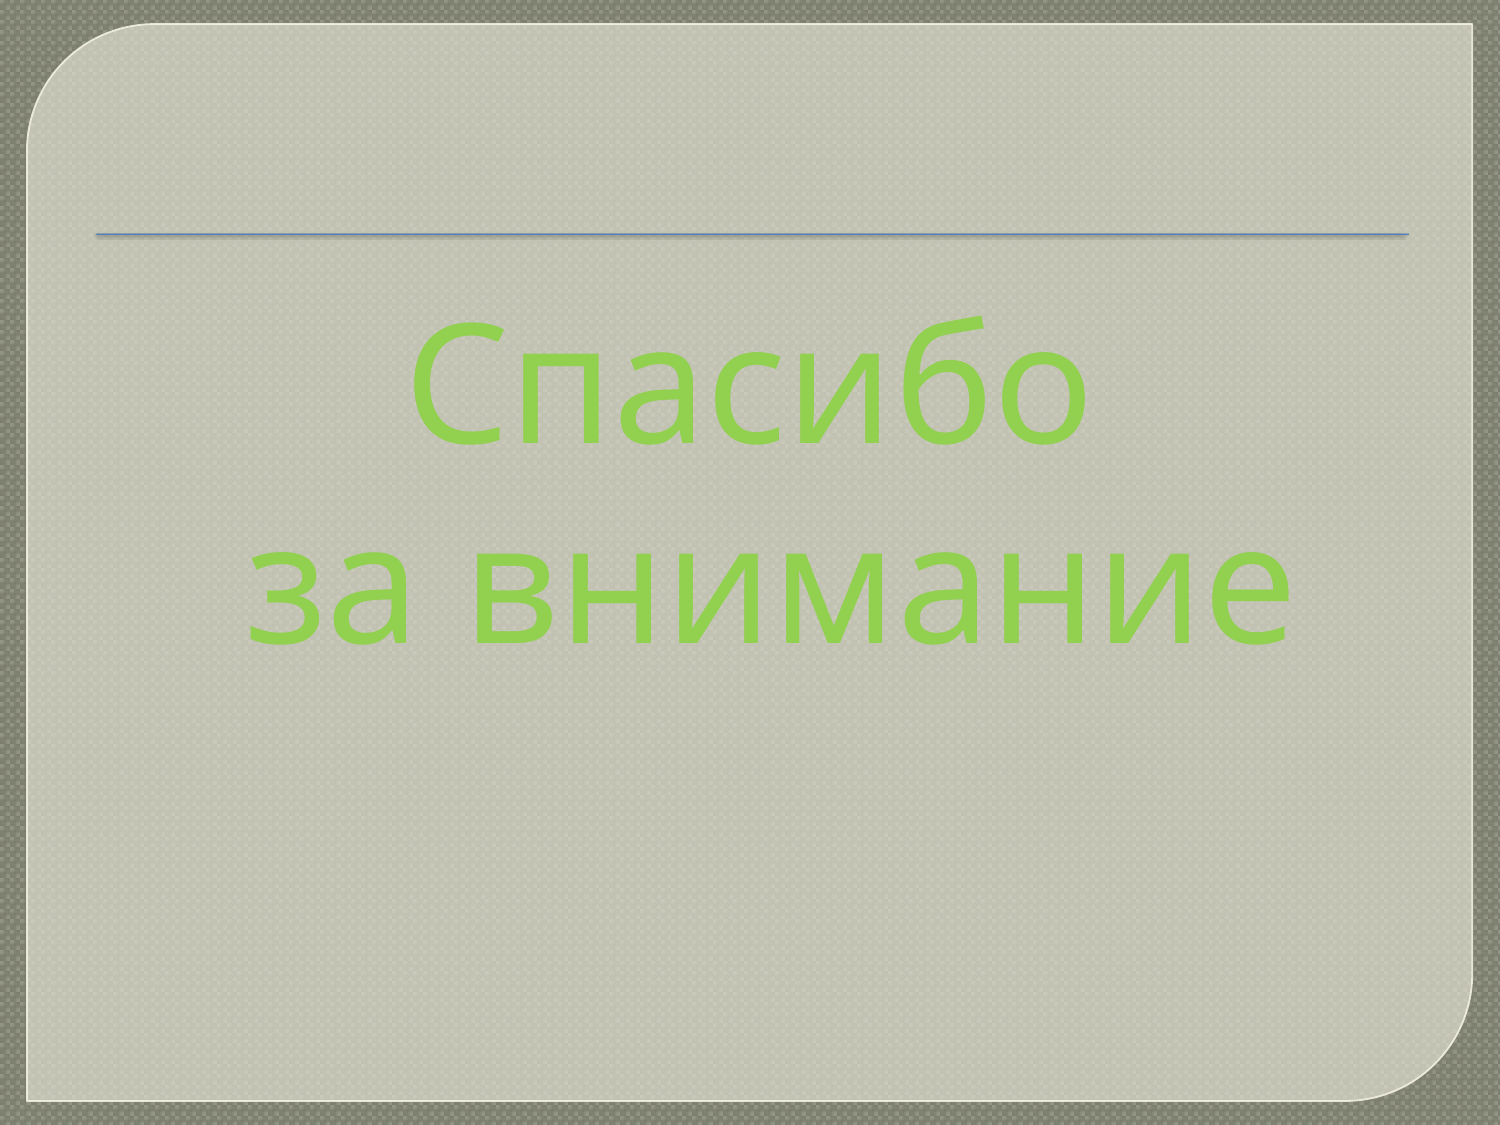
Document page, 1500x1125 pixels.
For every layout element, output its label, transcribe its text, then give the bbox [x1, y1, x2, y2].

text_box Спасибо за внимание [75, 270, 1425, 1013]
picture [0, 0, 1500, 1125]
